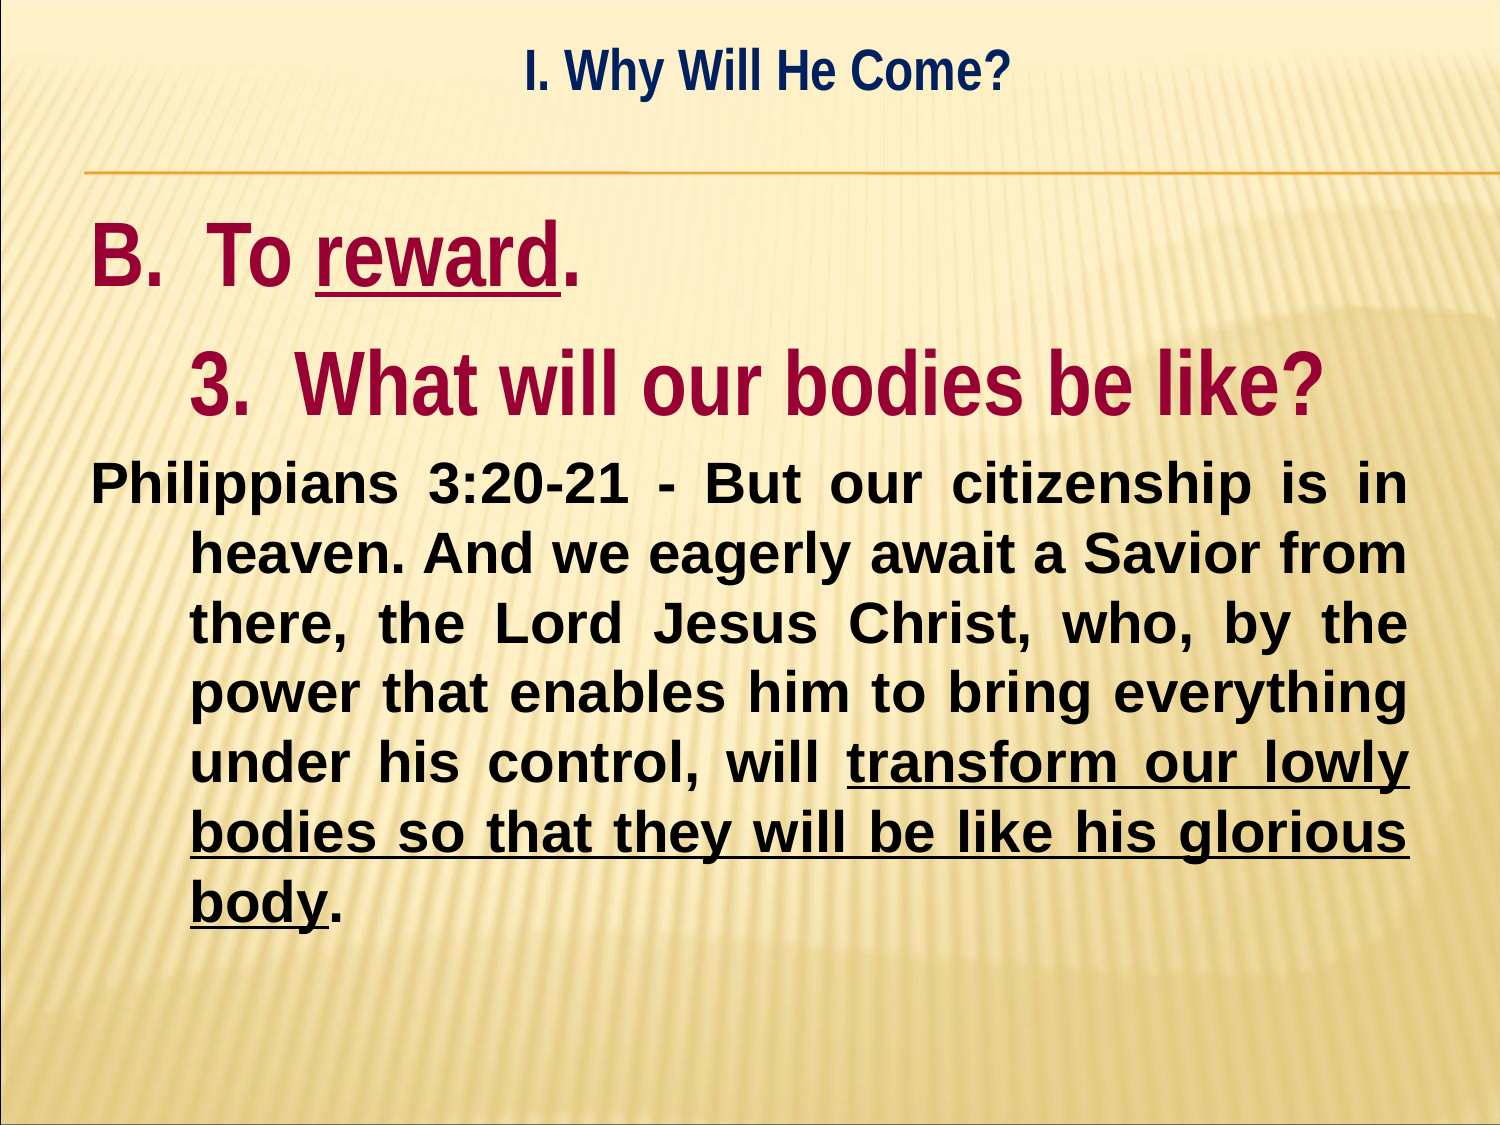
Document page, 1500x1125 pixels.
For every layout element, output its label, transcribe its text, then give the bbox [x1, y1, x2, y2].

list B. To reward. 3. What will our bodies be like? Philippians 3:20-21 - But our citizenship is in heaven. And we eagerly await a Savior from there, the Lord Jesus Christ, who, by the power that enables him to bring everything under his control, will transform our lowly bodies so that they will be like his glorious body. [75, 187, 1425, 1125]
picture [0, 0, 1500, 1125]
text_box I. Why Will He Come? [124, 24, 1413, 110]
